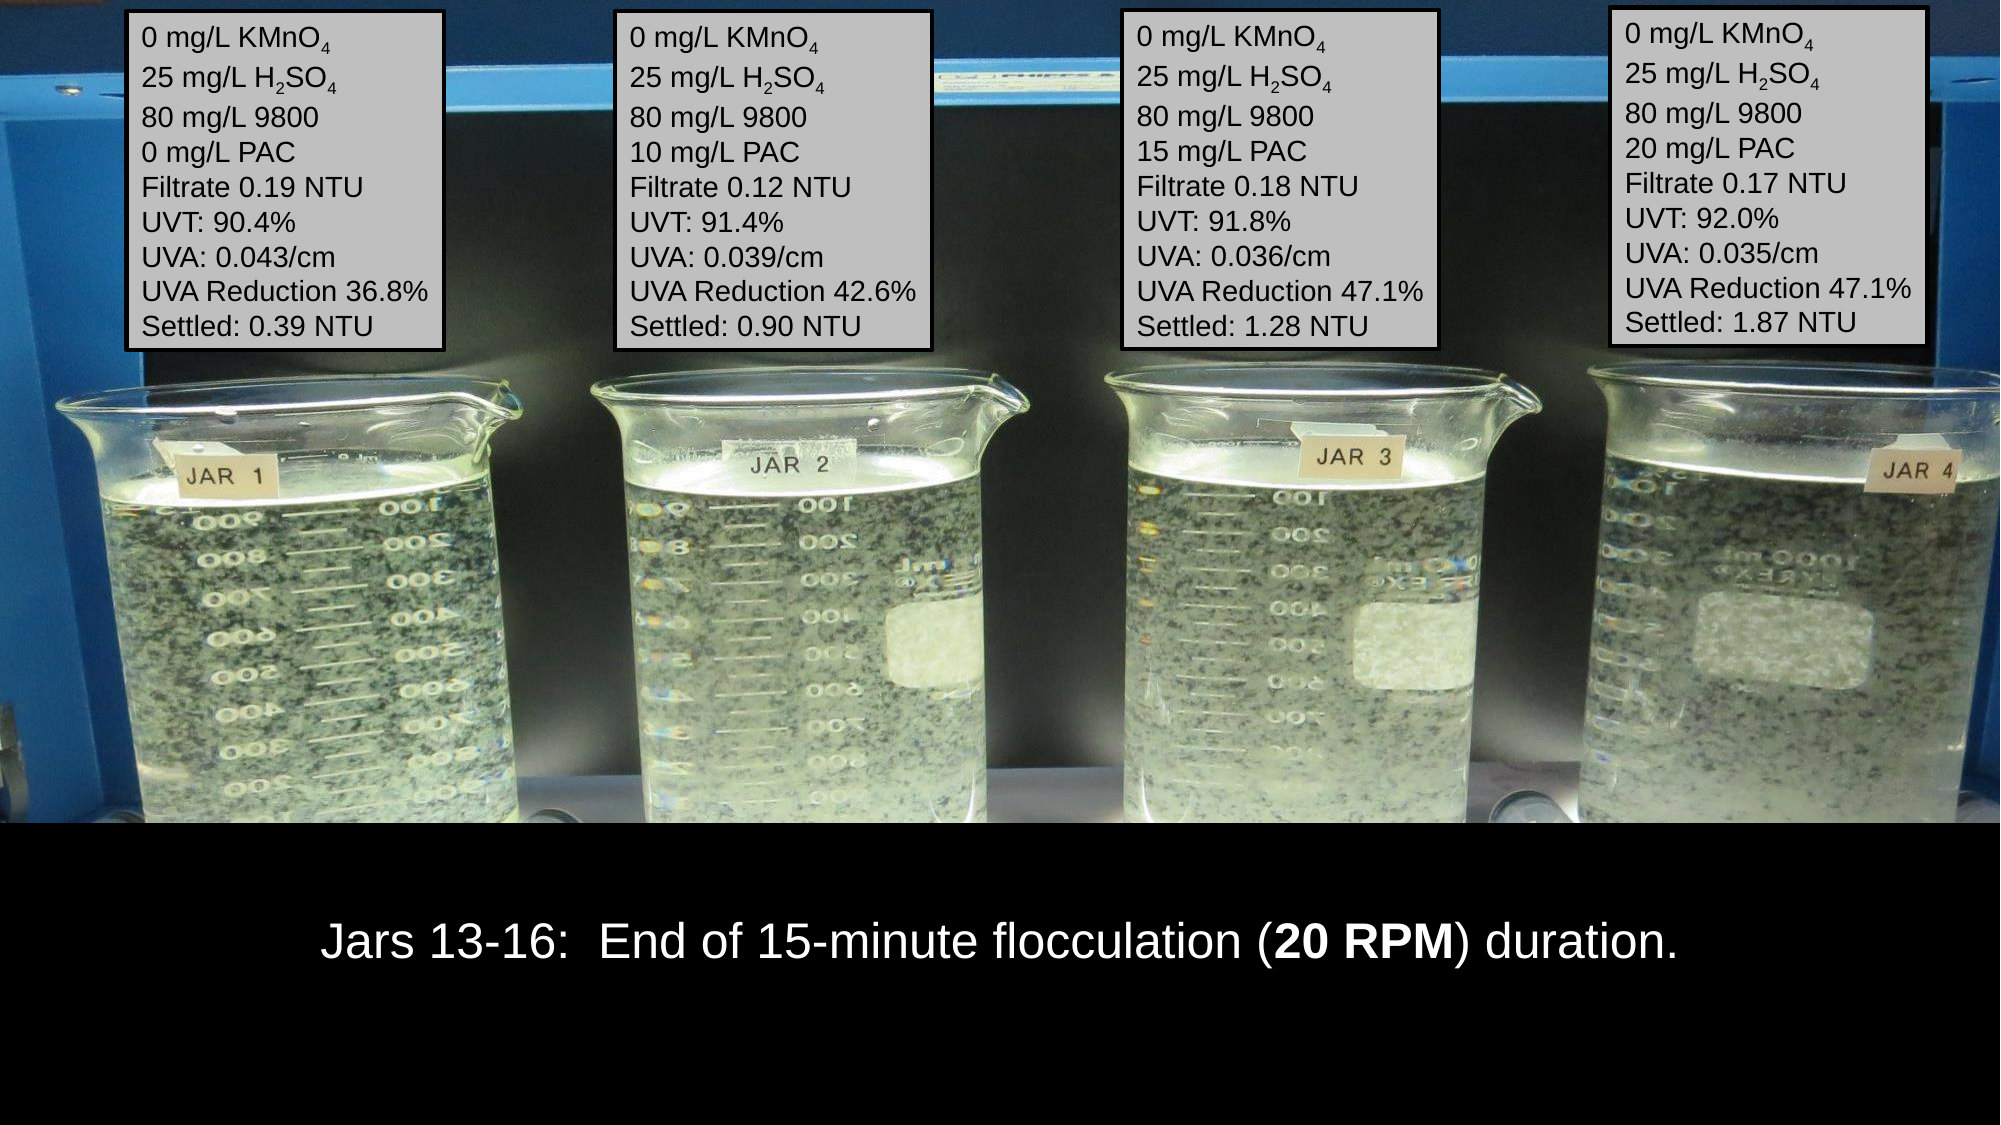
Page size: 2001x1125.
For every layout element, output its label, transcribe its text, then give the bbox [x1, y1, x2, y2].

text_box [0, 823, 2000, 1125]
picture [0, 0, 2000, 823]
title Jars 13-16: End of 15-minute flocculation (20 RPM) duration. [137, 850, 1863, 1034]
